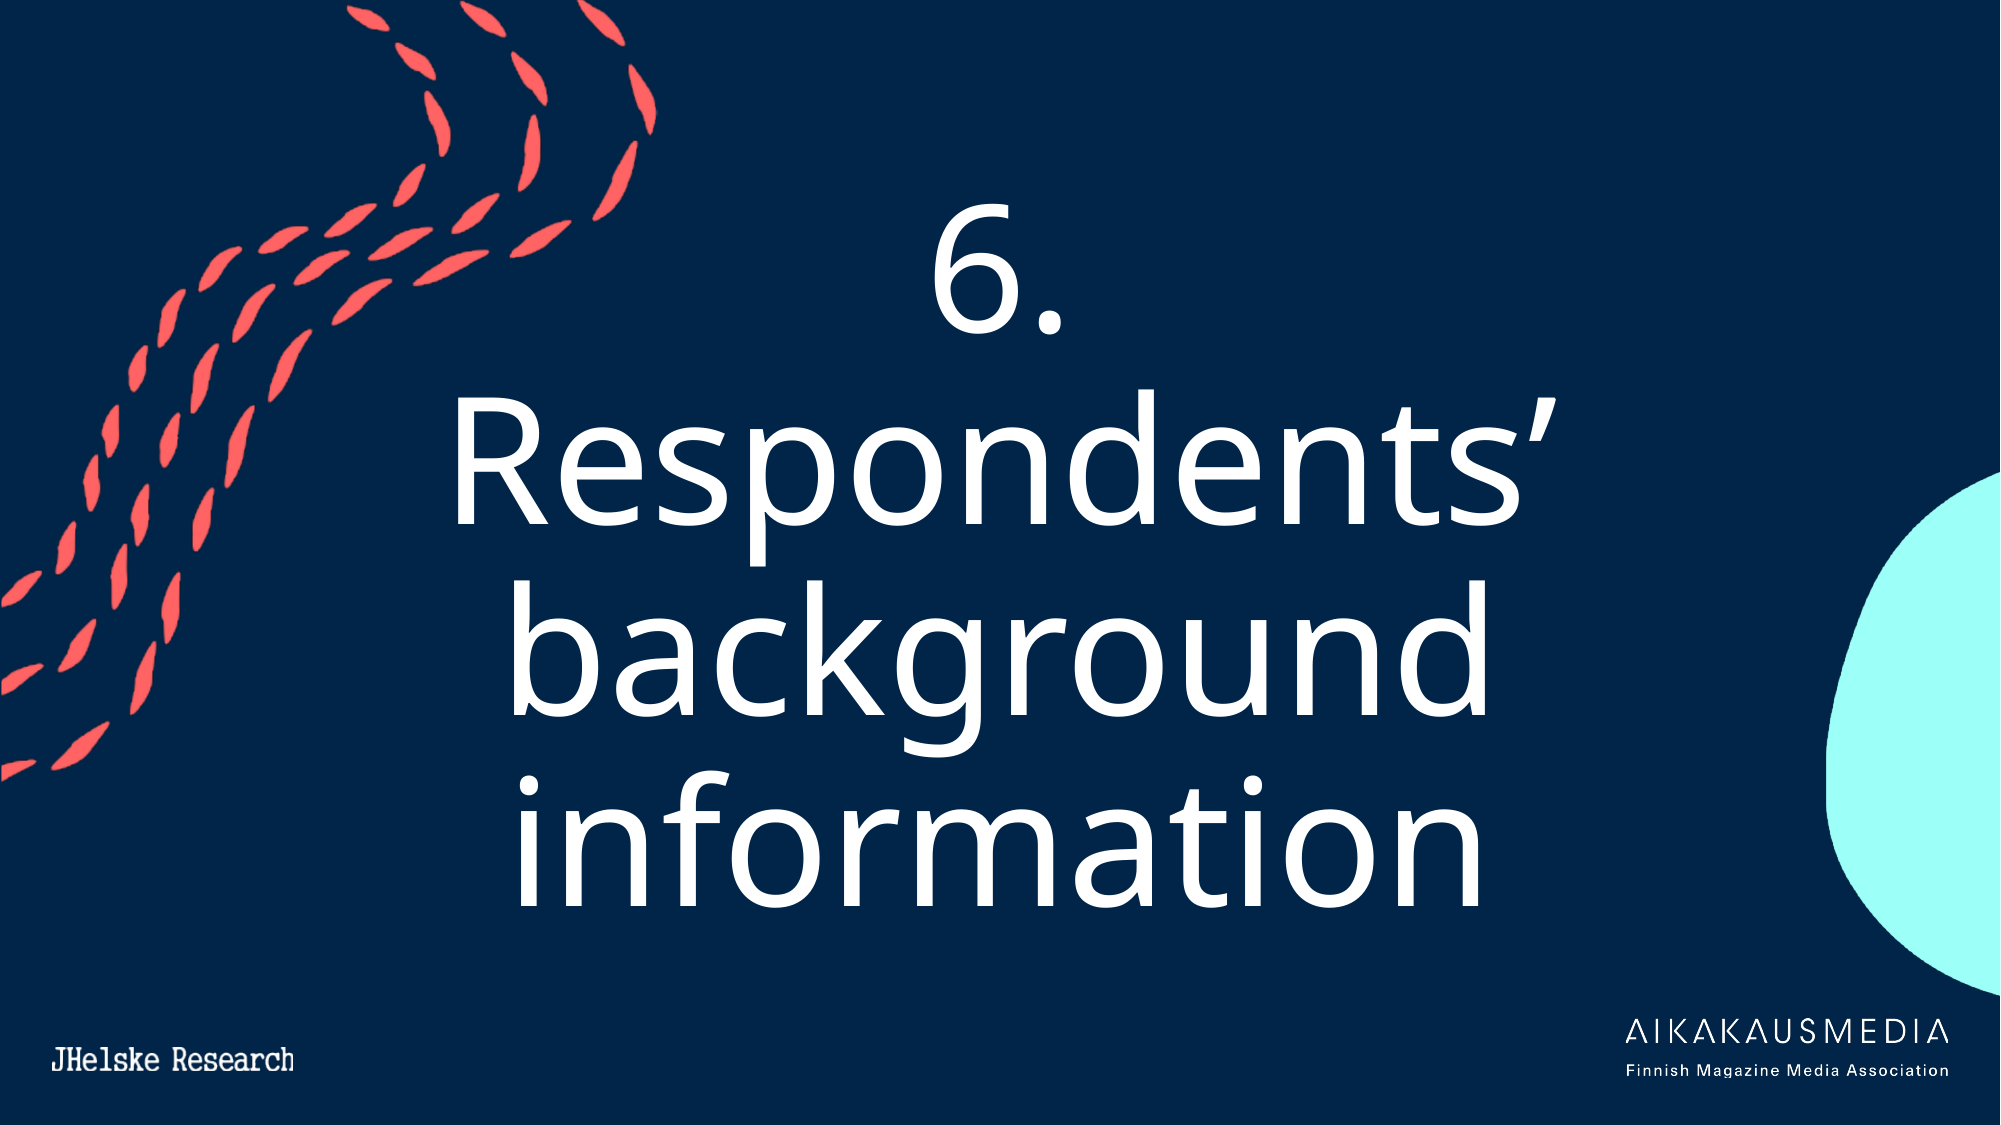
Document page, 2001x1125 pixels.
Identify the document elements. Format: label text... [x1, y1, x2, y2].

title 6. Respondents’ background information [137, 265, 1863, 860]
picture [1, 0, 683, 809]
